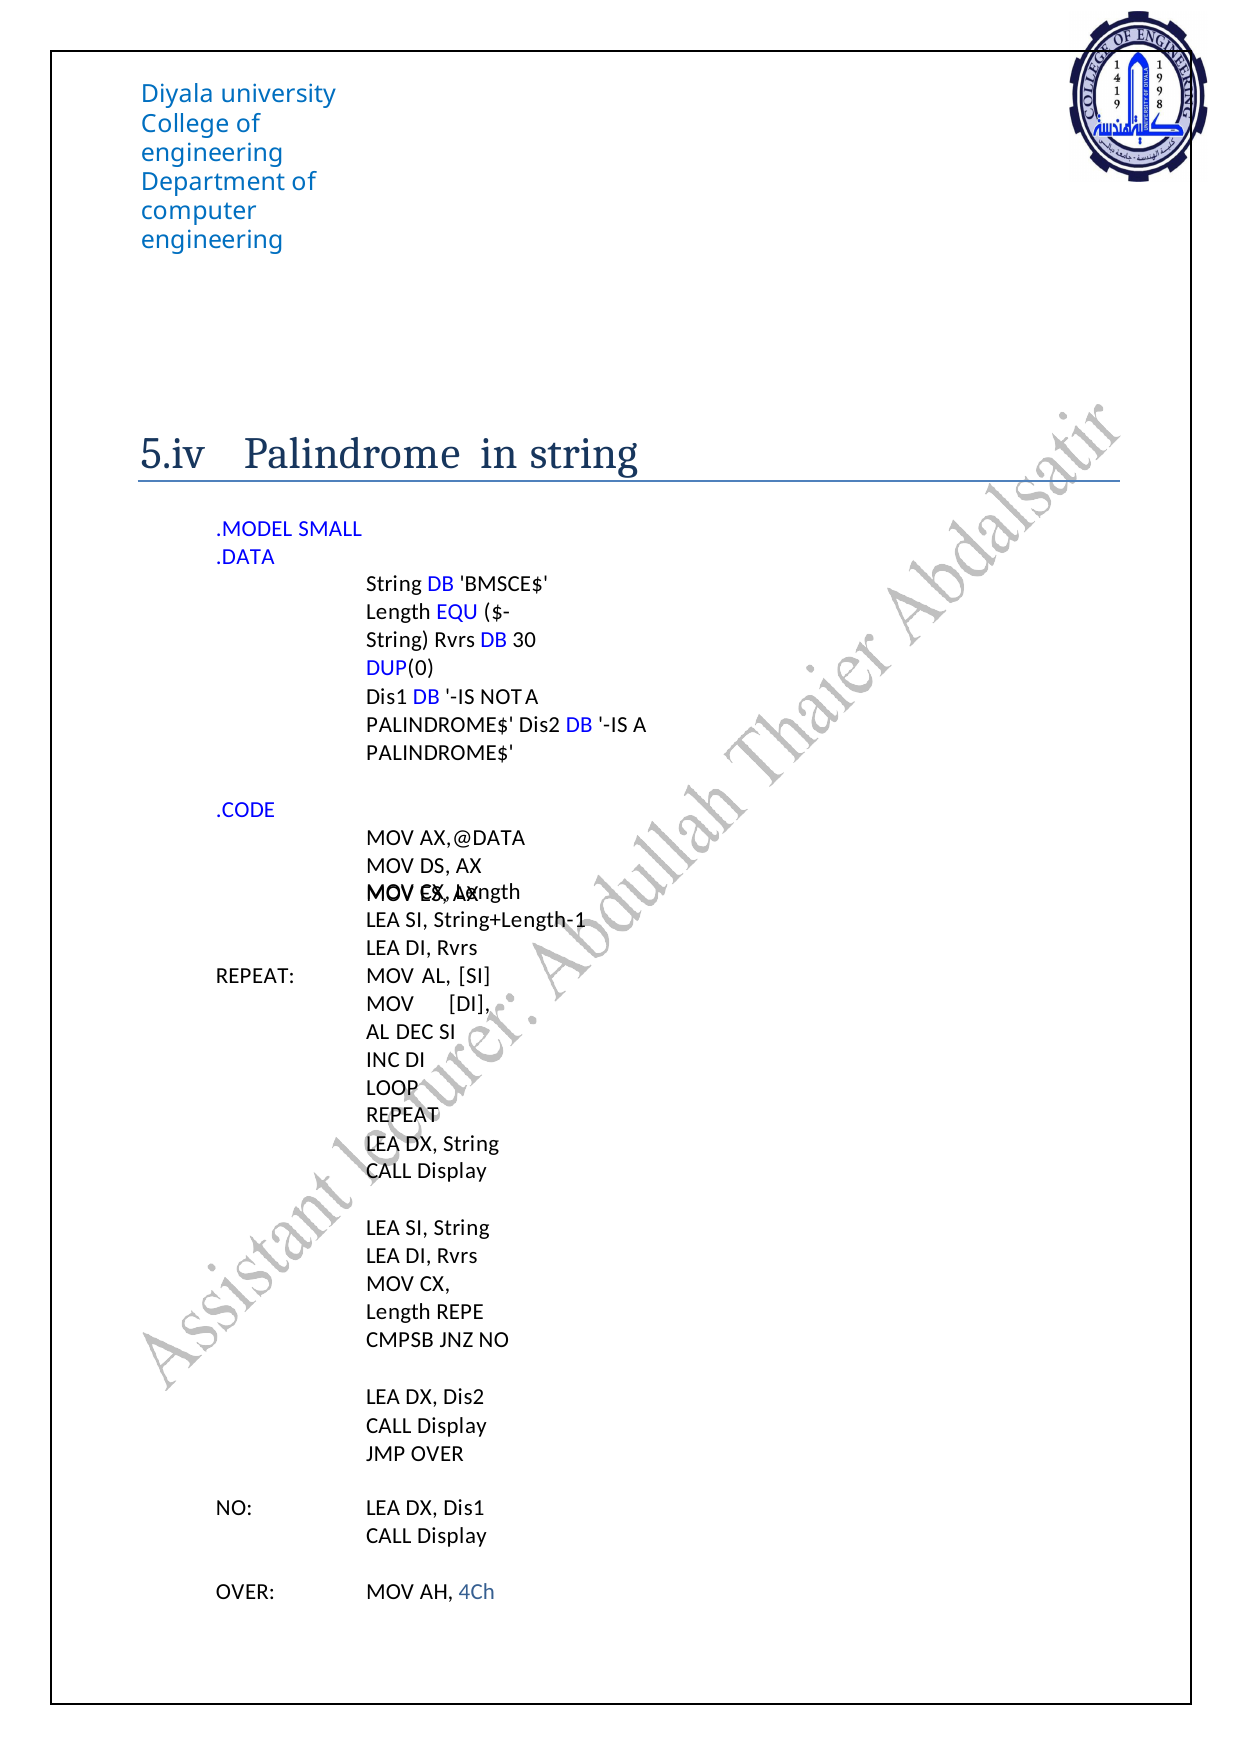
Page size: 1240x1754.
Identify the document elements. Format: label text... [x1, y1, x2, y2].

text_box [1069, 11, 1208, 182]
text_box OVER: [213, 1577, 278, 1605]
text_box 5.iv [138, 424, 212, 478]
text_box Palindrome in string [241, 424, 654, 478]
text_box MOV AH, 4Ch [363, 1577, 497, 1605]
text_box LEA DX, Dis1 CALL Display [364, 1492, 489, 1549]
text_box .MODEL SMALL .DATA String DB 'BMSCE$' Length EQU ($-String) Rvrs DB 30 DUP(0) Dis1 DB '-IS NOTA PALINDROME$' Dis2 DB '-IS A PALINDROME$' .CODE MOV AX,@DATA MOV DS, AX MOV ES, AX [213, 513, 690, 906]
picture [142, 481, 1121, 1391]
text_box Diyala university College of engineering Department of computer engineering [138, 77, 503, 254]
text_box NO: [213, 1492, 256, 1521]
picture [142, 404, 1121, 480]
text_box LEA DX, String CALL Display LEA SI, String LEA DI, Rvrs MOV CX, Length REPE CMPSB JNZ NO LEA DX, Dis2 CALL Display JMP OVER [363, 1129, 522, 1467]
text_box MOV CX, Length LEA SI, String+Length-1 LEA DI, Rvrs MOV AL, [SI] MOV [DI], AL DEC SI INC DI LOOP REPEAT [363, 876, 589, 1128]
text_box REPEAT: [213, 960, 296, 989]
